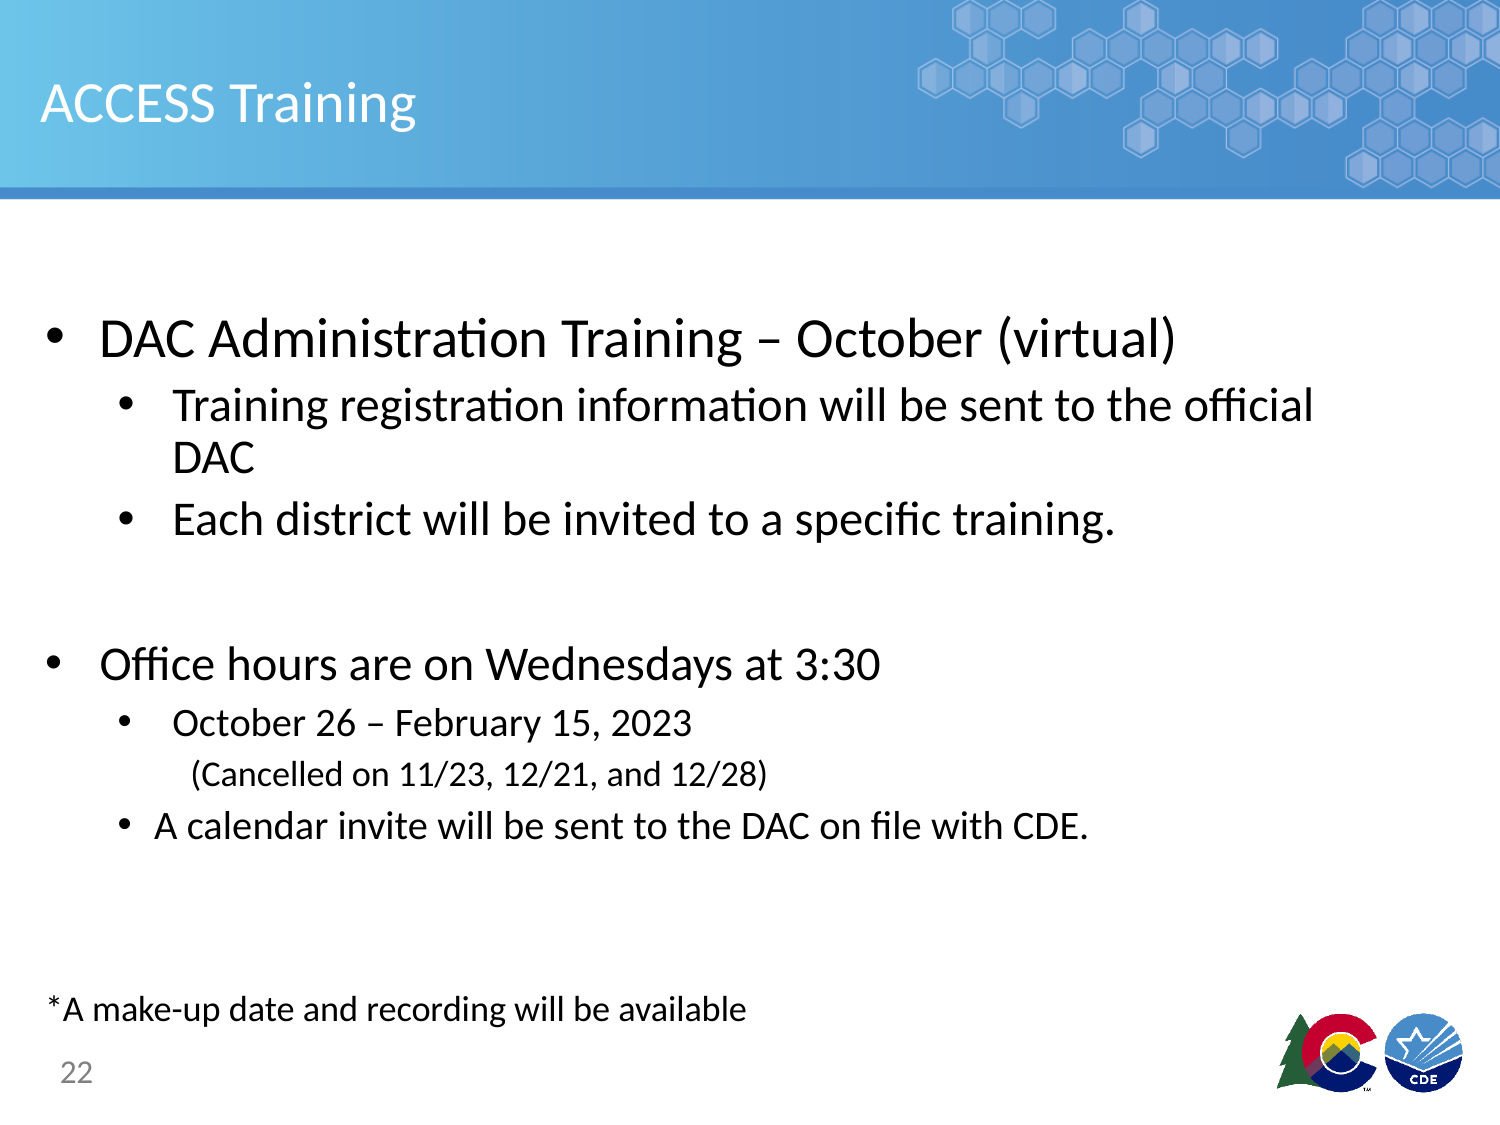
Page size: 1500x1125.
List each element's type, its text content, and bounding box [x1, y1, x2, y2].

slide_number 22 [45, 1042, 122, 1103]
list DAC Administration Training – October (virtual) Training registration information will be sent to the official DAC Each district will be invited to a specific training. Office hours are on Wednesdays at 3:30 October 26 – February 15, 2023 (Cancelled on 11/23, 12/21, and 12/28) A calendar invite will be sent to the DAC on file with CDE. *A make-up date and recording will be available [45, 220, 1397, 1043]
title ACCESS Training [40, 41, 1038, 166]
picture [1275, 1012, 1463, 1093]
picture [0, 0, 1500, 200]
